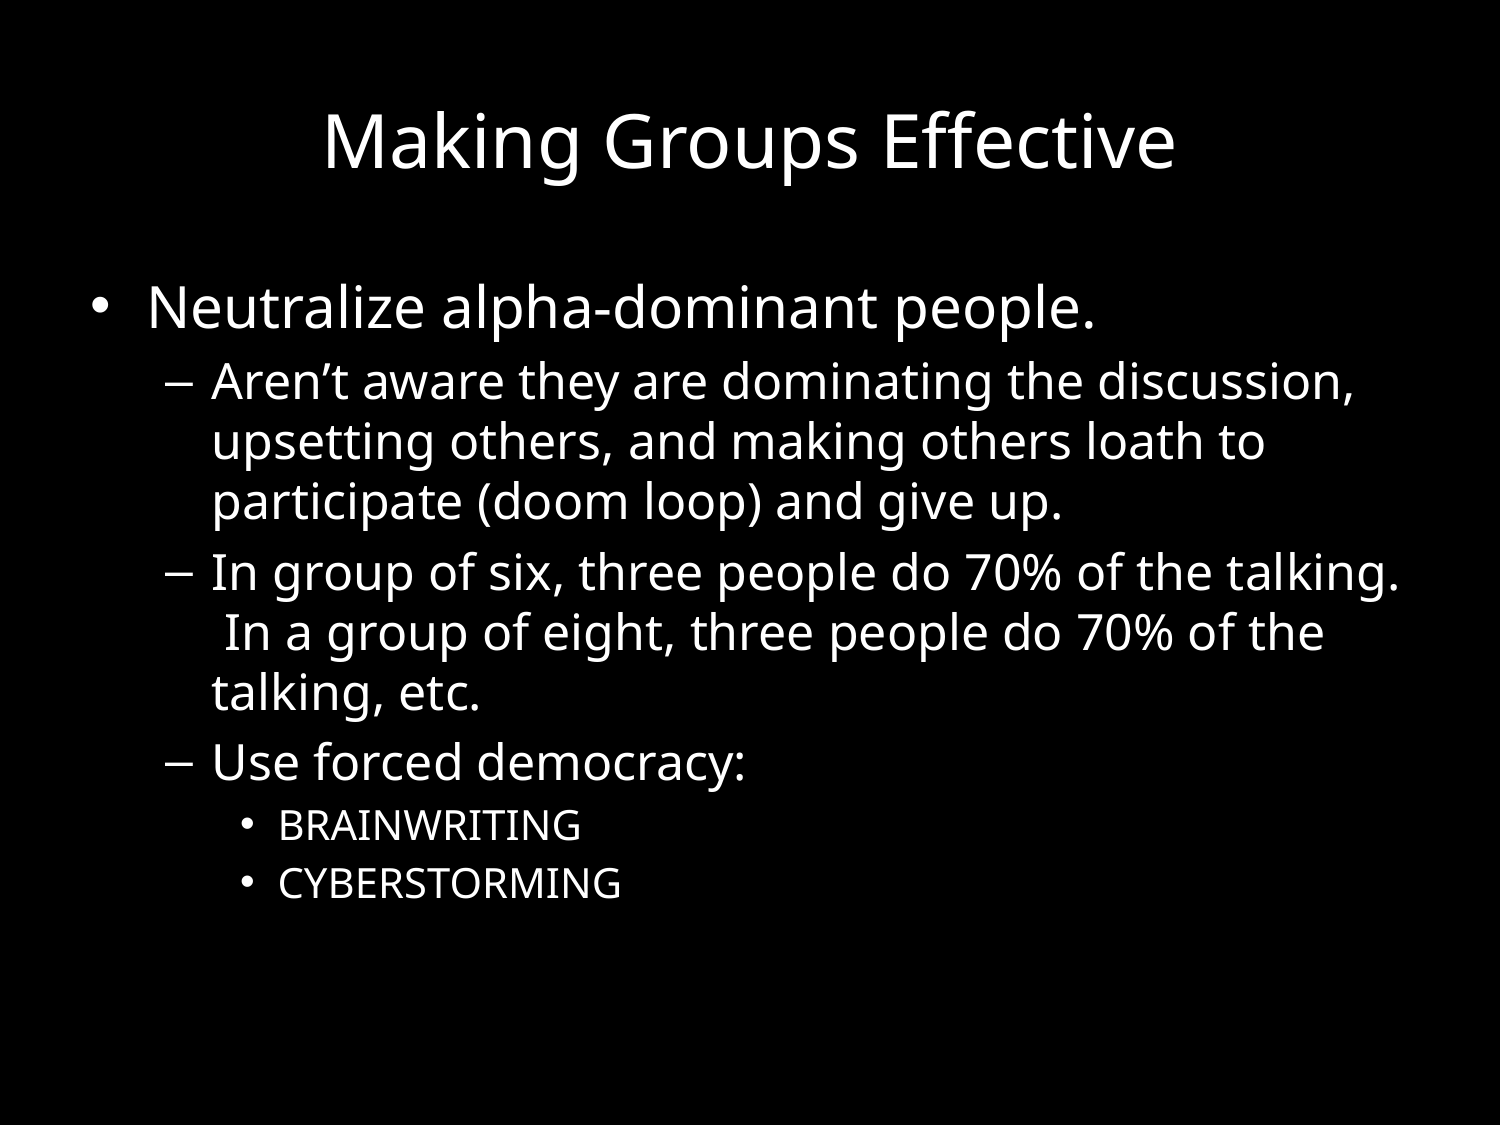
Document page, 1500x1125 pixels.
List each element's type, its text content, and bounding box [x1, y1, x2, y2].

title Making Groups Effective [75, 45, 1425, 233]
list Neutralize alpha-dominant people. Aren’t aware they are dominating the discussion, upsetting others, and making others loath to participate (doom loop) and give up. In group of six, three people do 70% of the talking. In a group of eight, three people do 70% of the talking, etc. Use forced democracy: BRAINWRITING CYBERSTORMING [75, 262, 1425, 1005]
